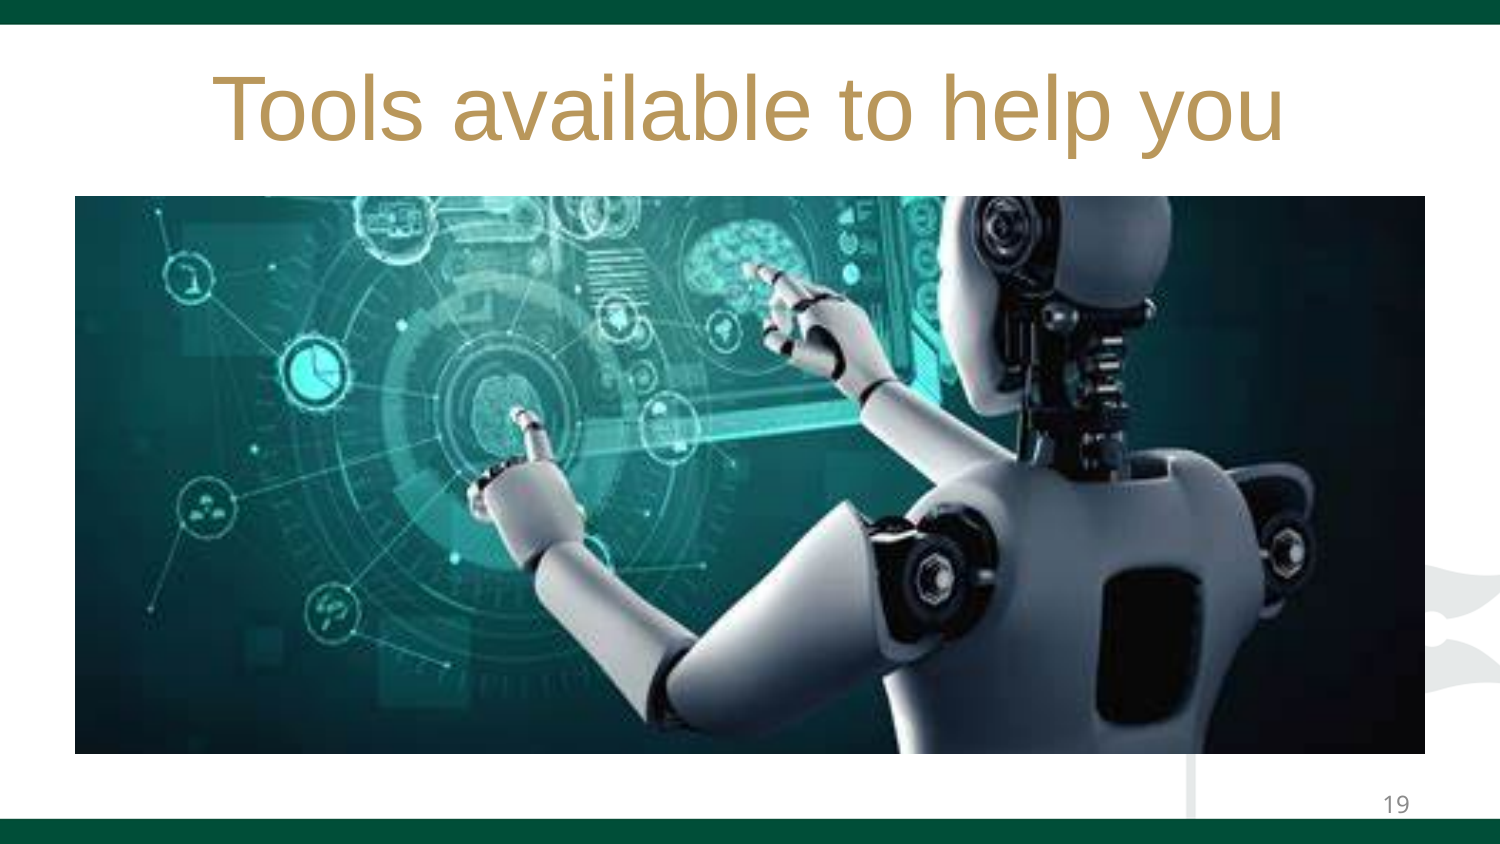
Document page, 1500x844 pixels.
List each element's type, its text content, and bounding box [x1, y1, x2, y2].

picture [0, 0, 1500, 844]
title Tools available to help you [75, 33, 1425, 175]
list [74, 196, 1426, 754]
slide_number 19 [1074, 782, 1425, 827]
